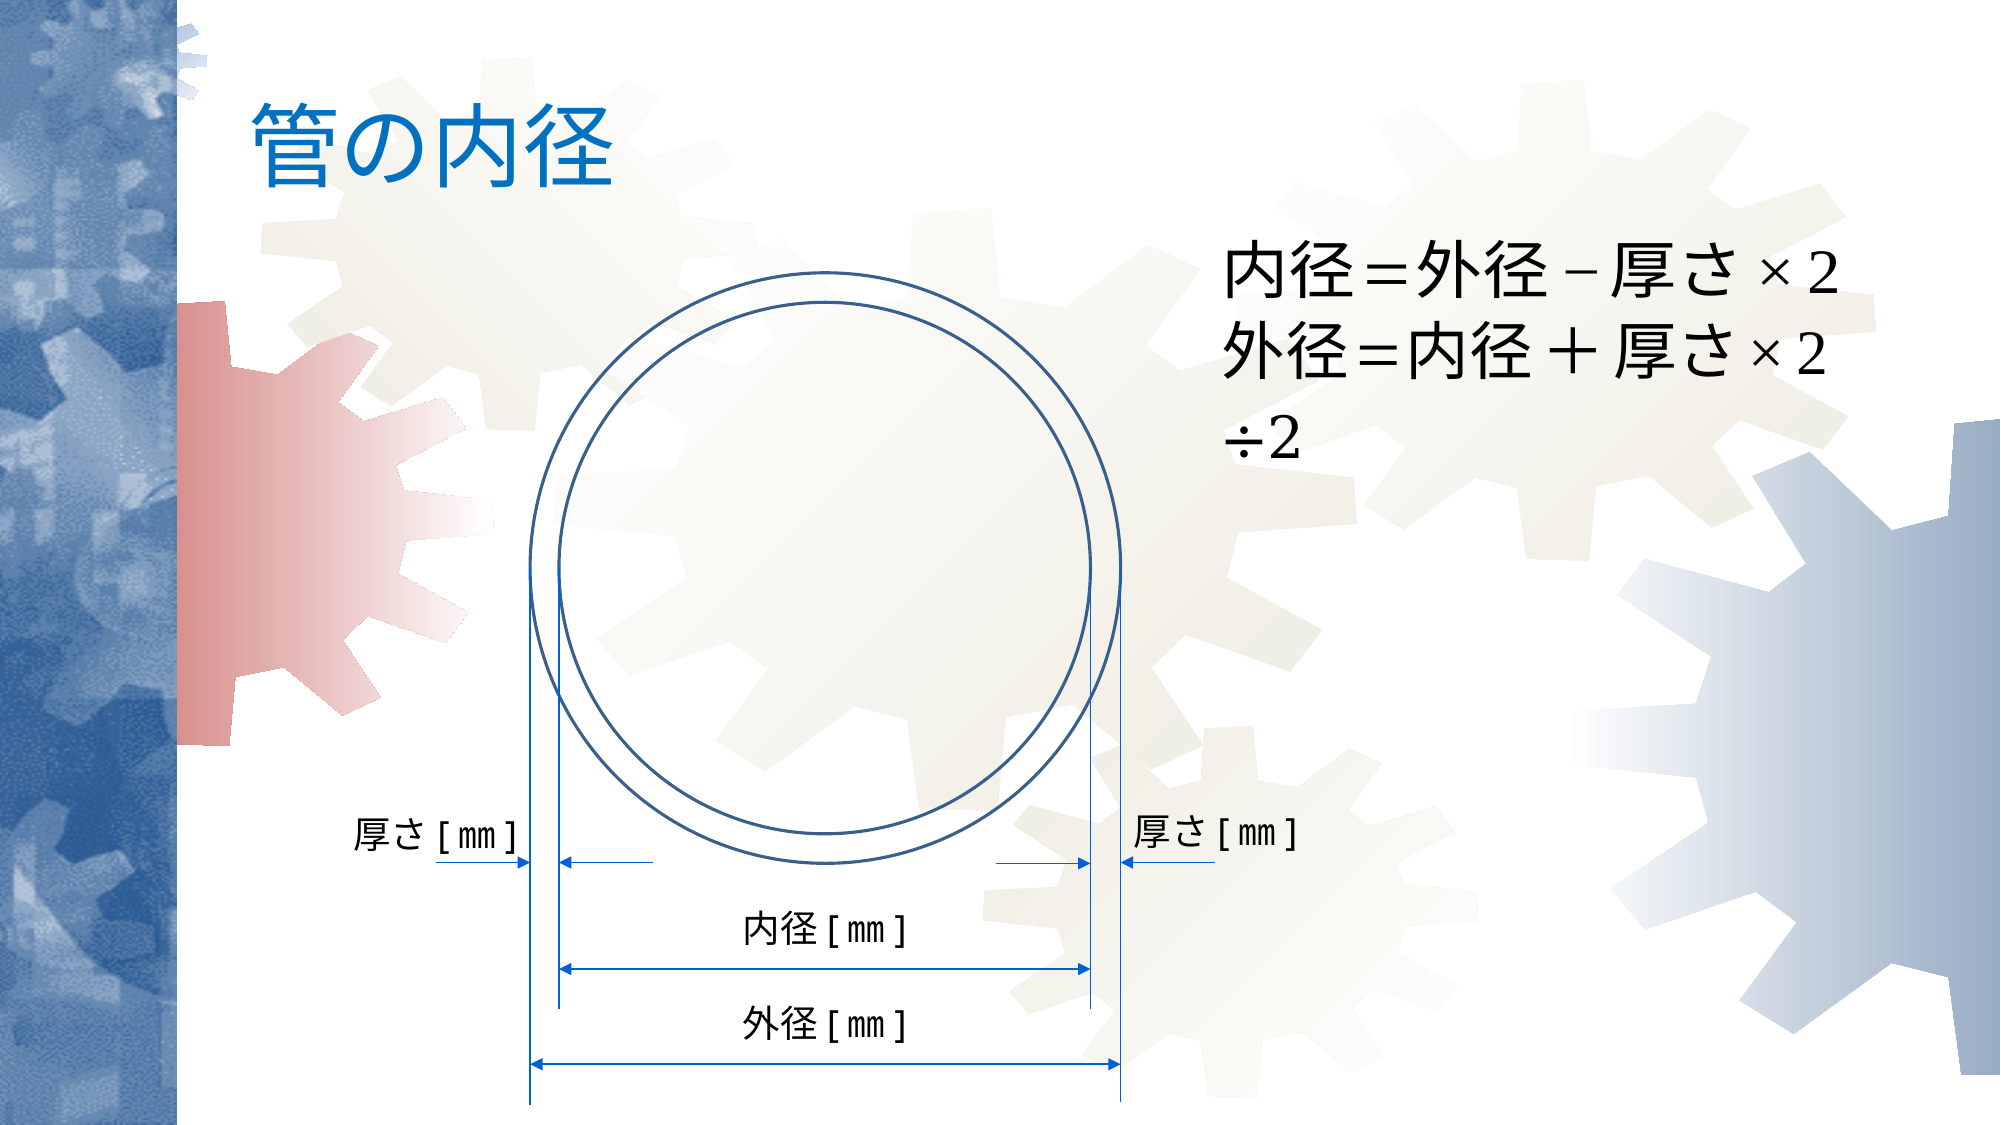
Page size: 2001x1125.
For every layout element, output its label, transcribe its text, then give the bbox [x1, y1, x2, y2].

title 管の内径 [233, 49, 1934, 238]
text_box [347, 272, 1304, 1103]
